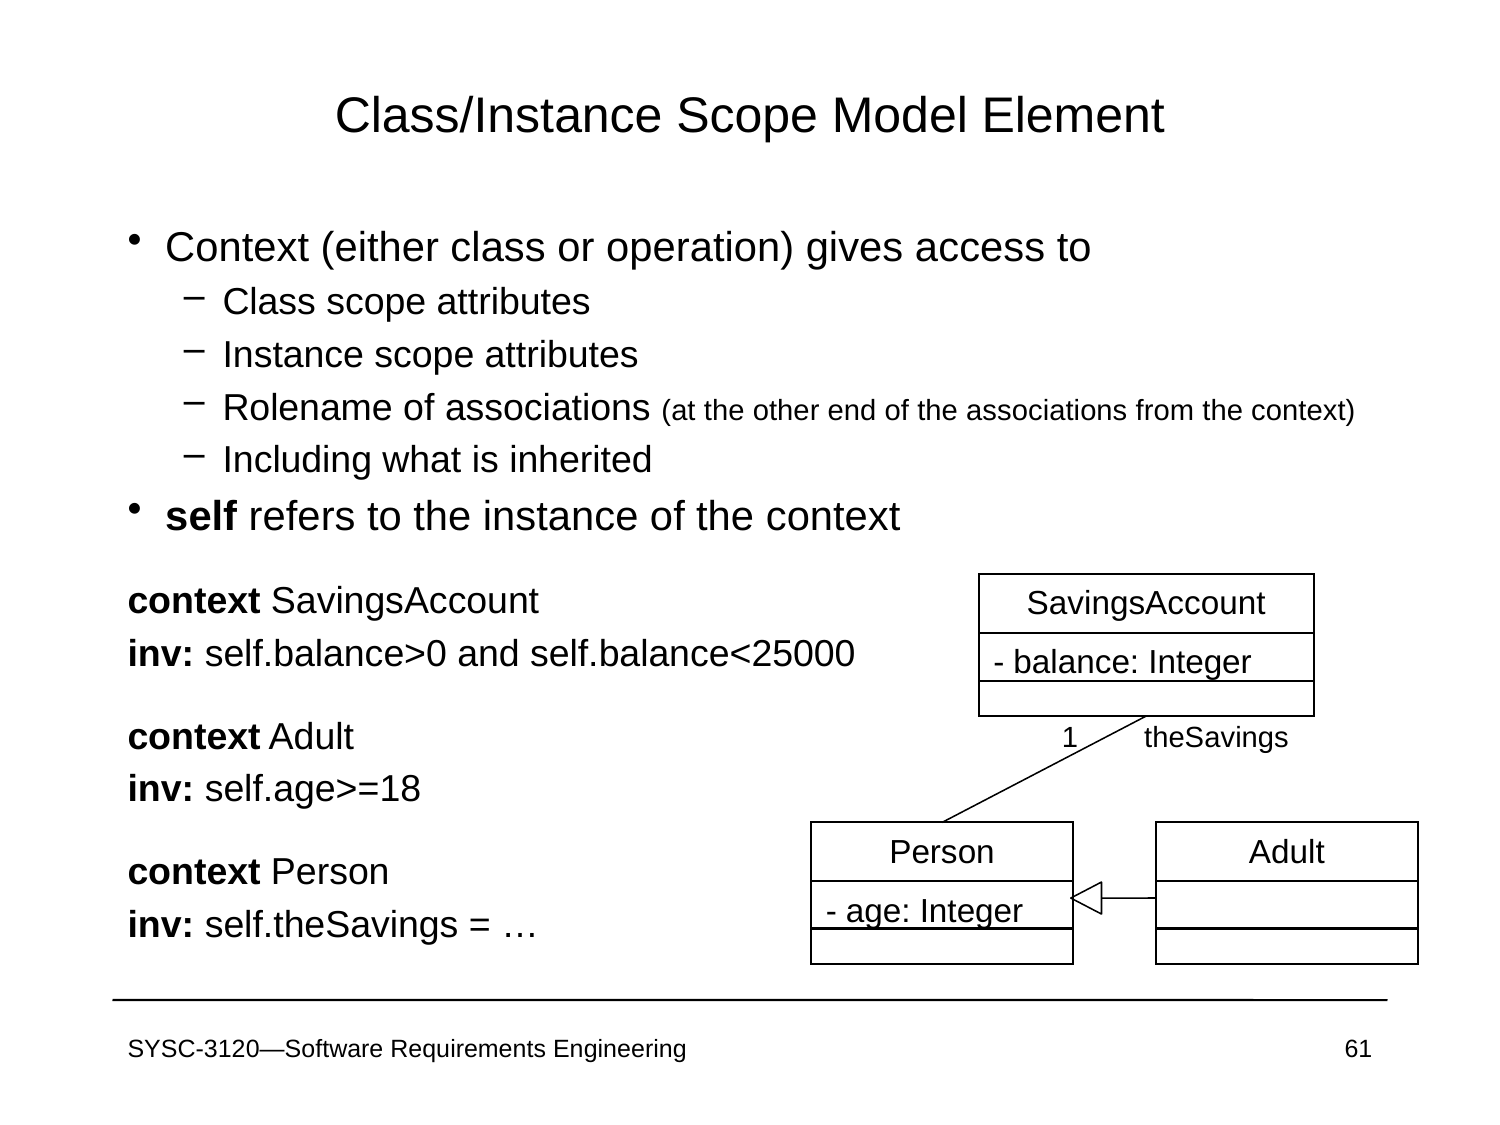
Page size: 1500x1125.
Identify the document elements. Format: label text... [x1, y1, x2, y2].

footer SYSC-3120—Software Requirements Engineering [112, 1025, 750, 1100]
list Context (either class or operation) gives access to Class scope attributes Instance scope attributes Rolename of associations (at the other end of the associations from the context) Including what is inherited self refers to the instance of the context context SavingsAccount inv: self.balance>0 and self.balance<25000 context Adult inv: self.age>=18 context Person inv: self.theSavings = … [112, 212, 1388, 1000]
slide_number 61 [1074, 1025, 1388, 1100]
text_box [810, 573, 1419, 965]
title Class/Instance Scope Model Element [112, 68, 1388, 157]
